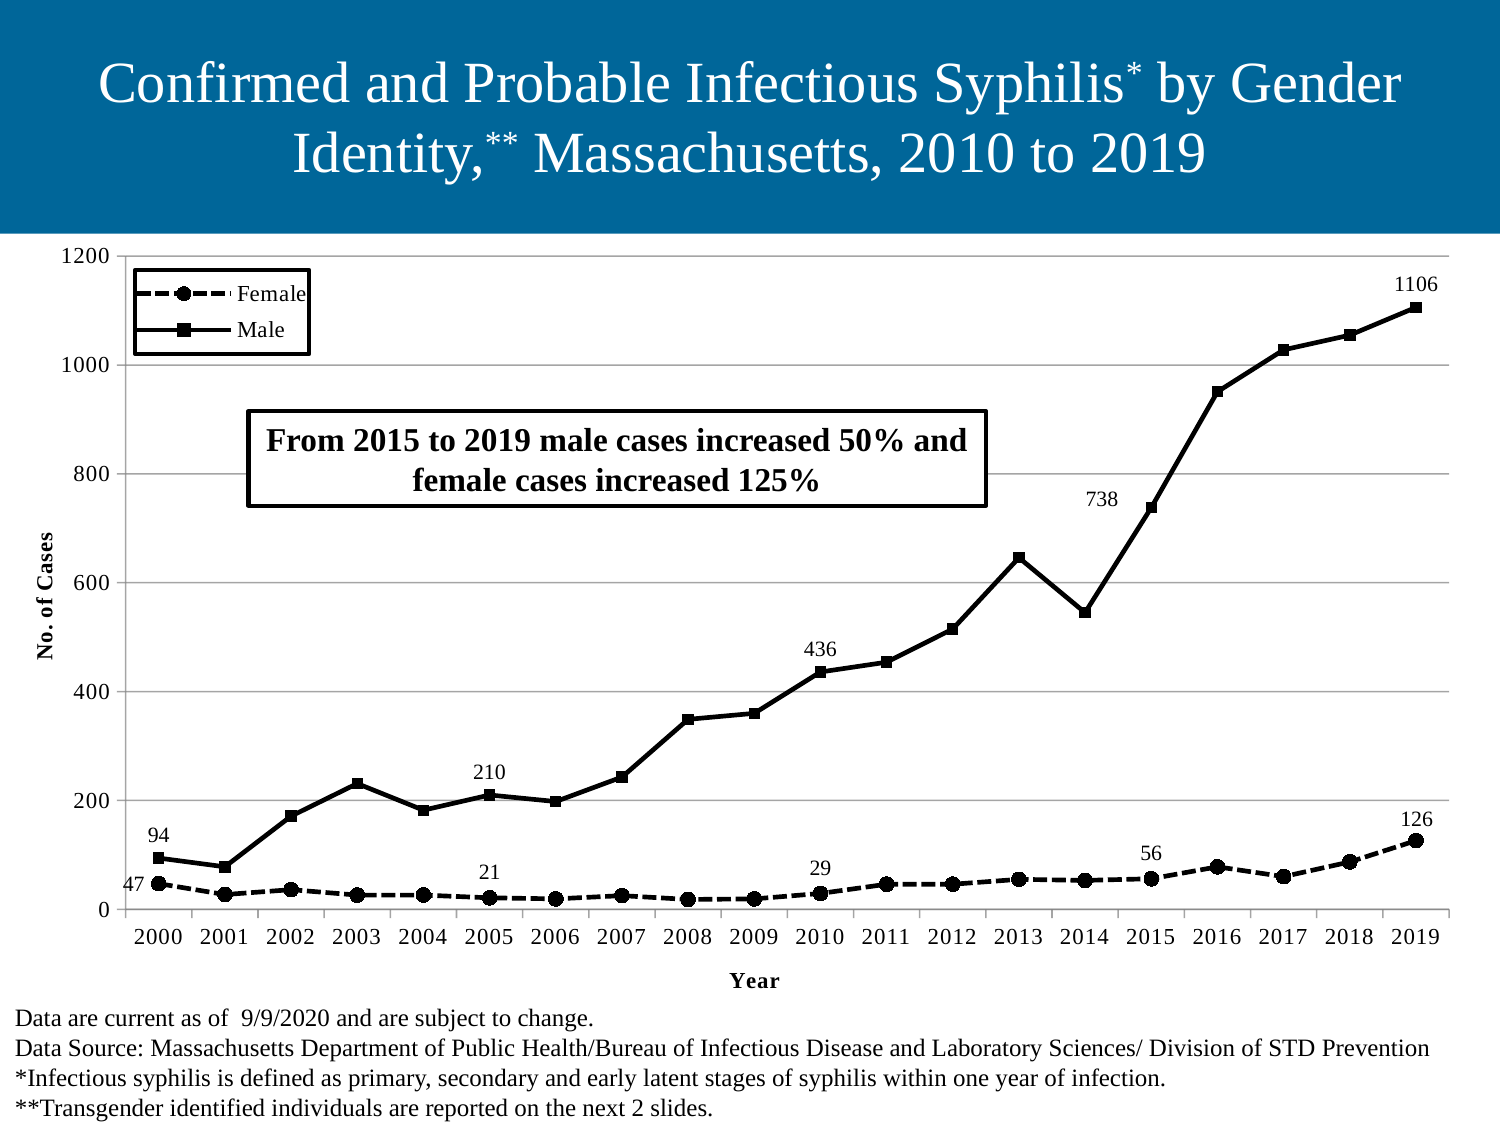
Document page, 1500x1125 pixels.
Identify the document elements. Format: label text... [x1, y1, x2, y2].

chart [24, 232, 1476, 1001]
text_box Data are current as of 9/9/2020 and are subject to change. Data Source: Massachusetts Department of Public Health/Bureau of Infectious Disease and Laboratory Sciences/ Division of STD Prevention *Infectious syphilis is defined as primary, secondary and early latent stages of syphilis within one year of infection. **Transgender identified individuals are reported on the next 2 slides. [0, 993, 1500, 1125]
title Confirmed and Probable Infectious Syphilis* by Gender Identity,** Massachusetts, 2010 to 2019 [0, 12, 1500, 215]
